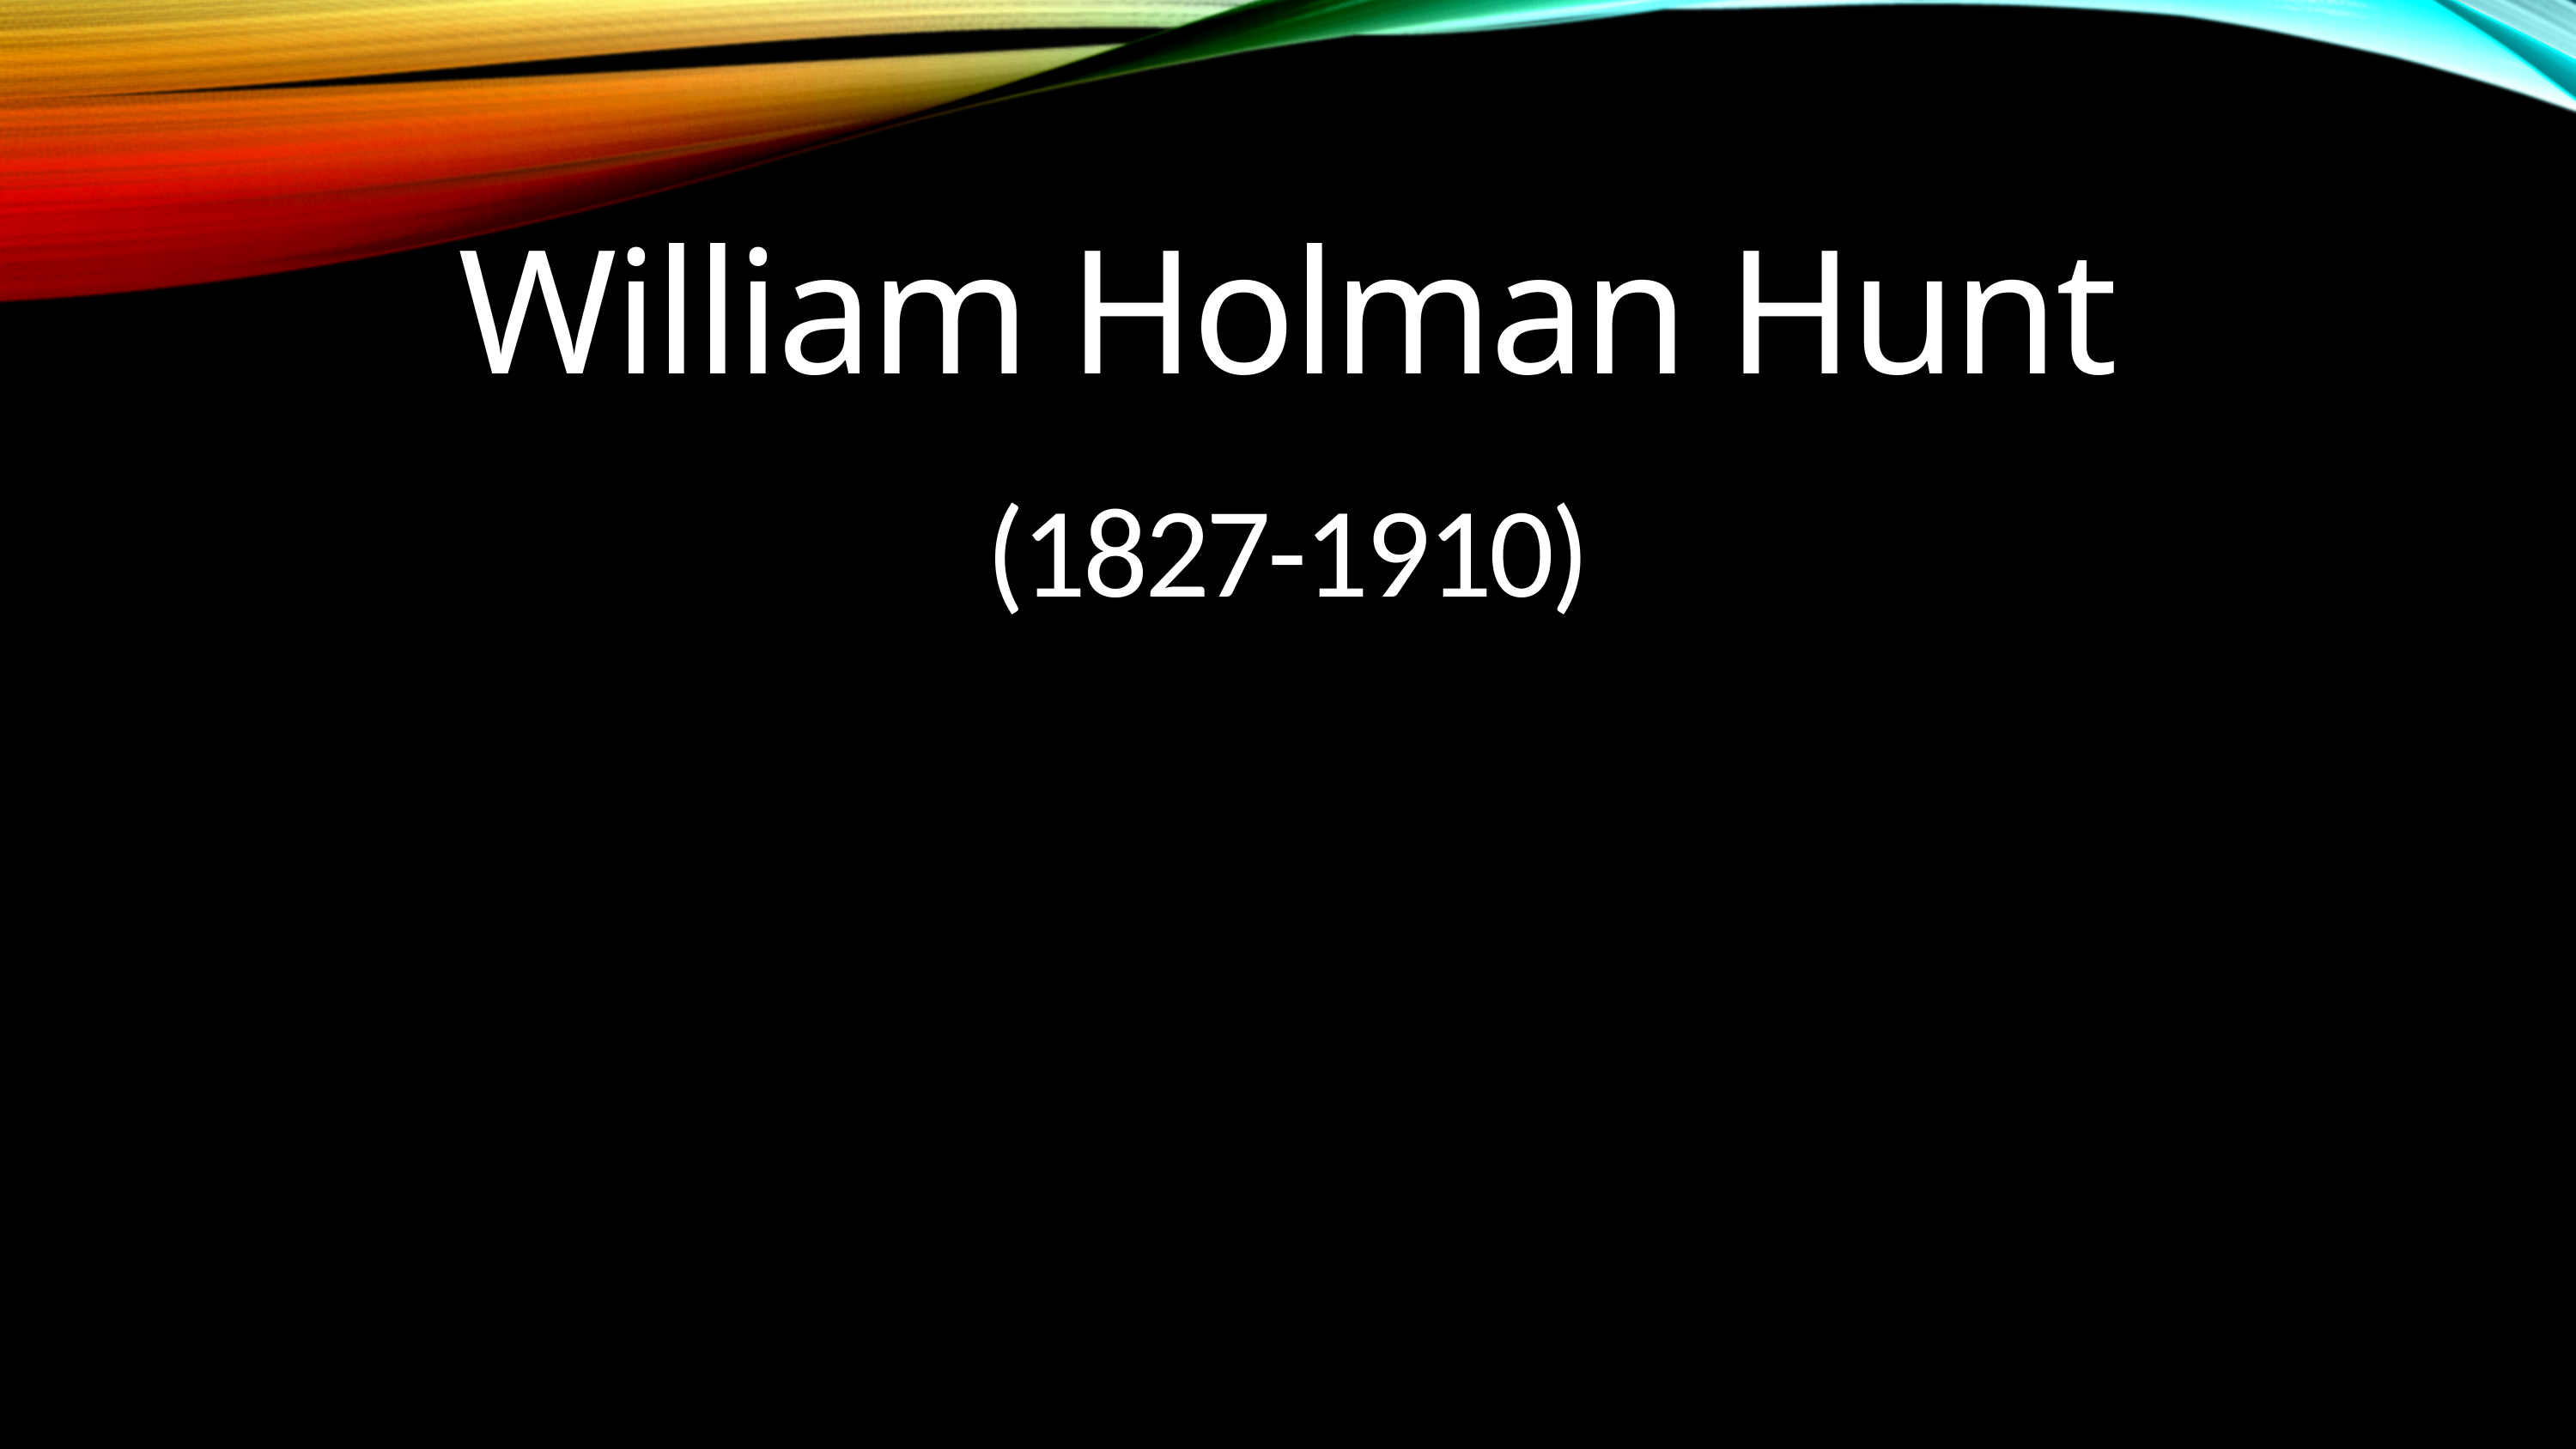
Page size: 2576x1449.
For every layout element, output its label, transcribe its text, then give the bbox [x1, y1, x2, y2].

picture [0, 0, 2576, 187]
text_box William Holman Hunt (1827-1910) [0, 187, 2576, 844]
